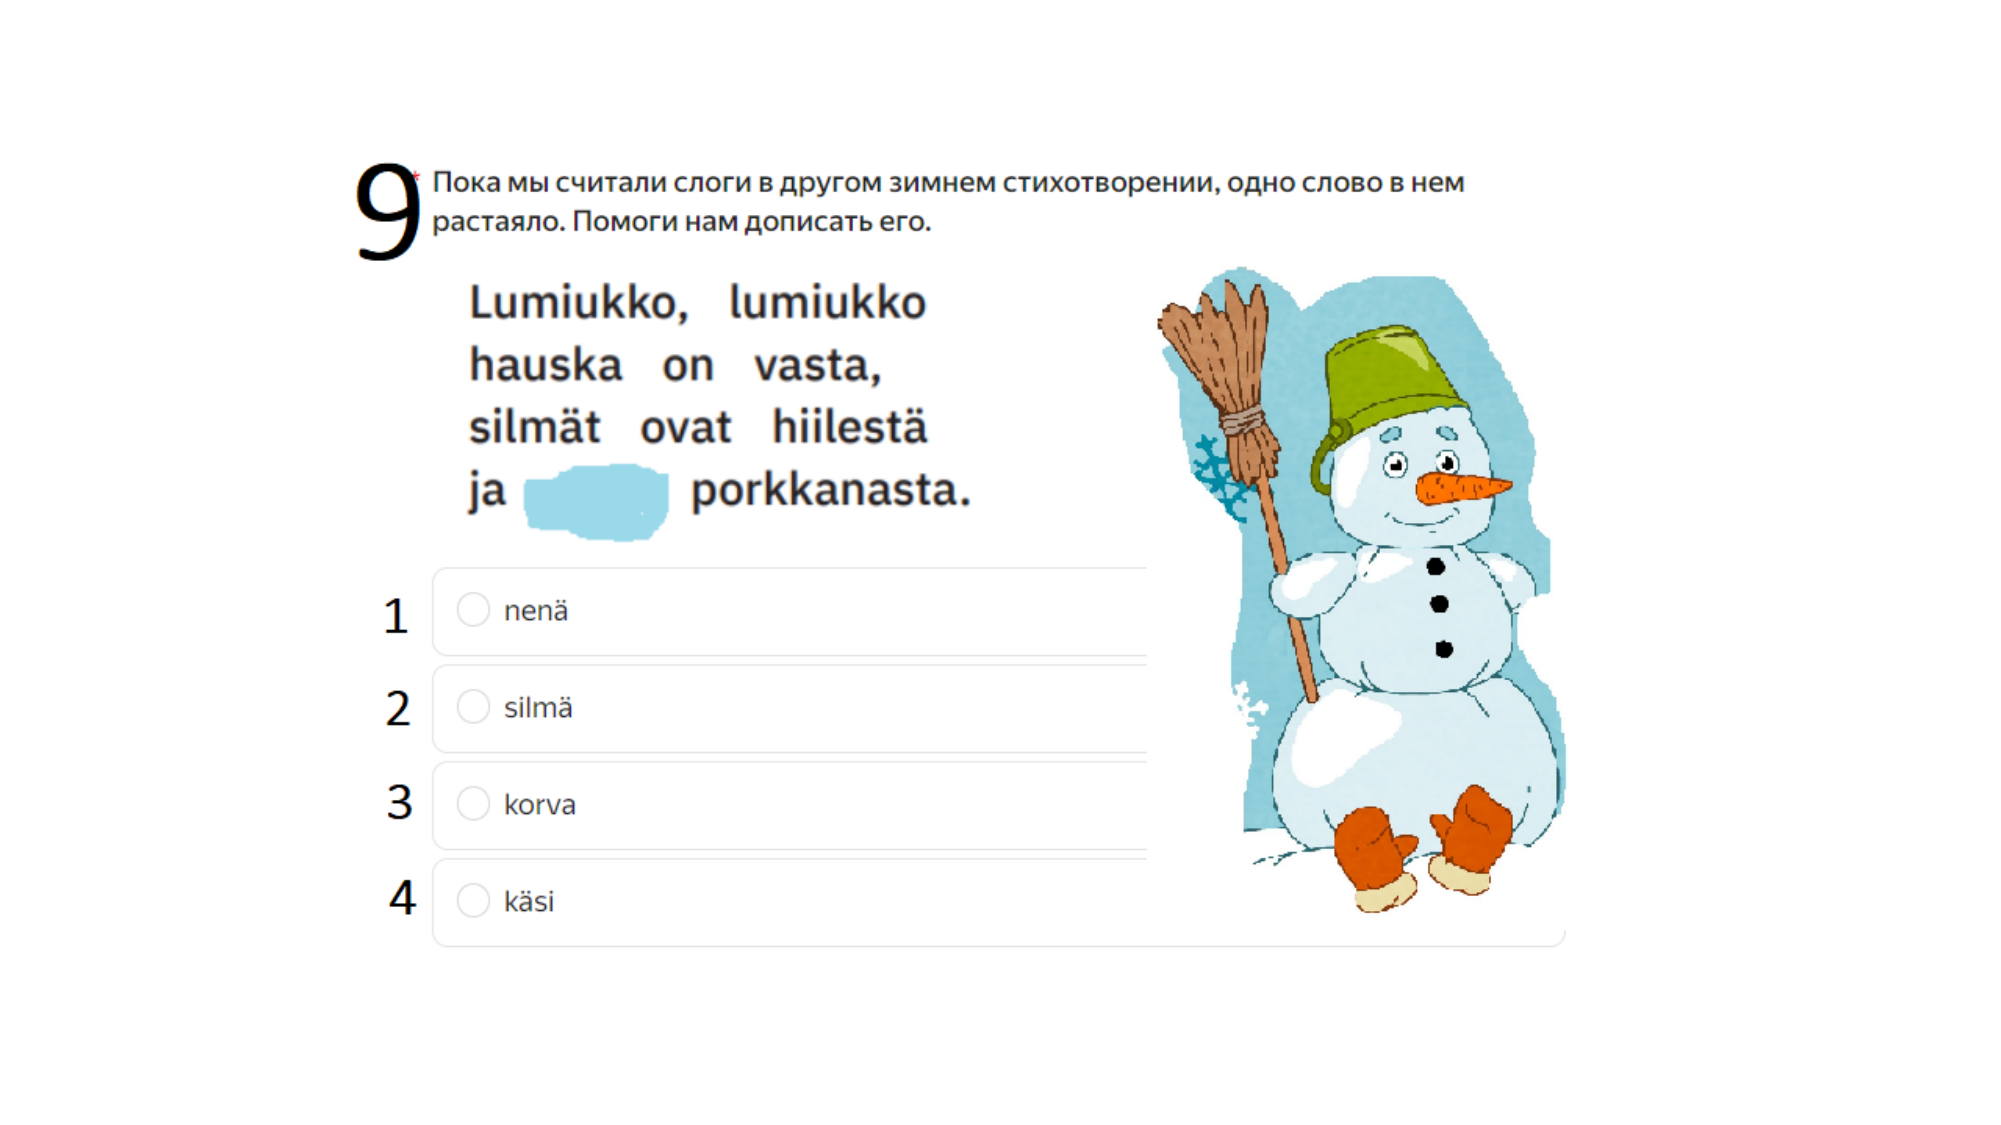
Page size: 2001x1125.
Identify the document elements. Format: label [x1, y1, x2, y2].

picture [351, 117, 1649, 1007]
